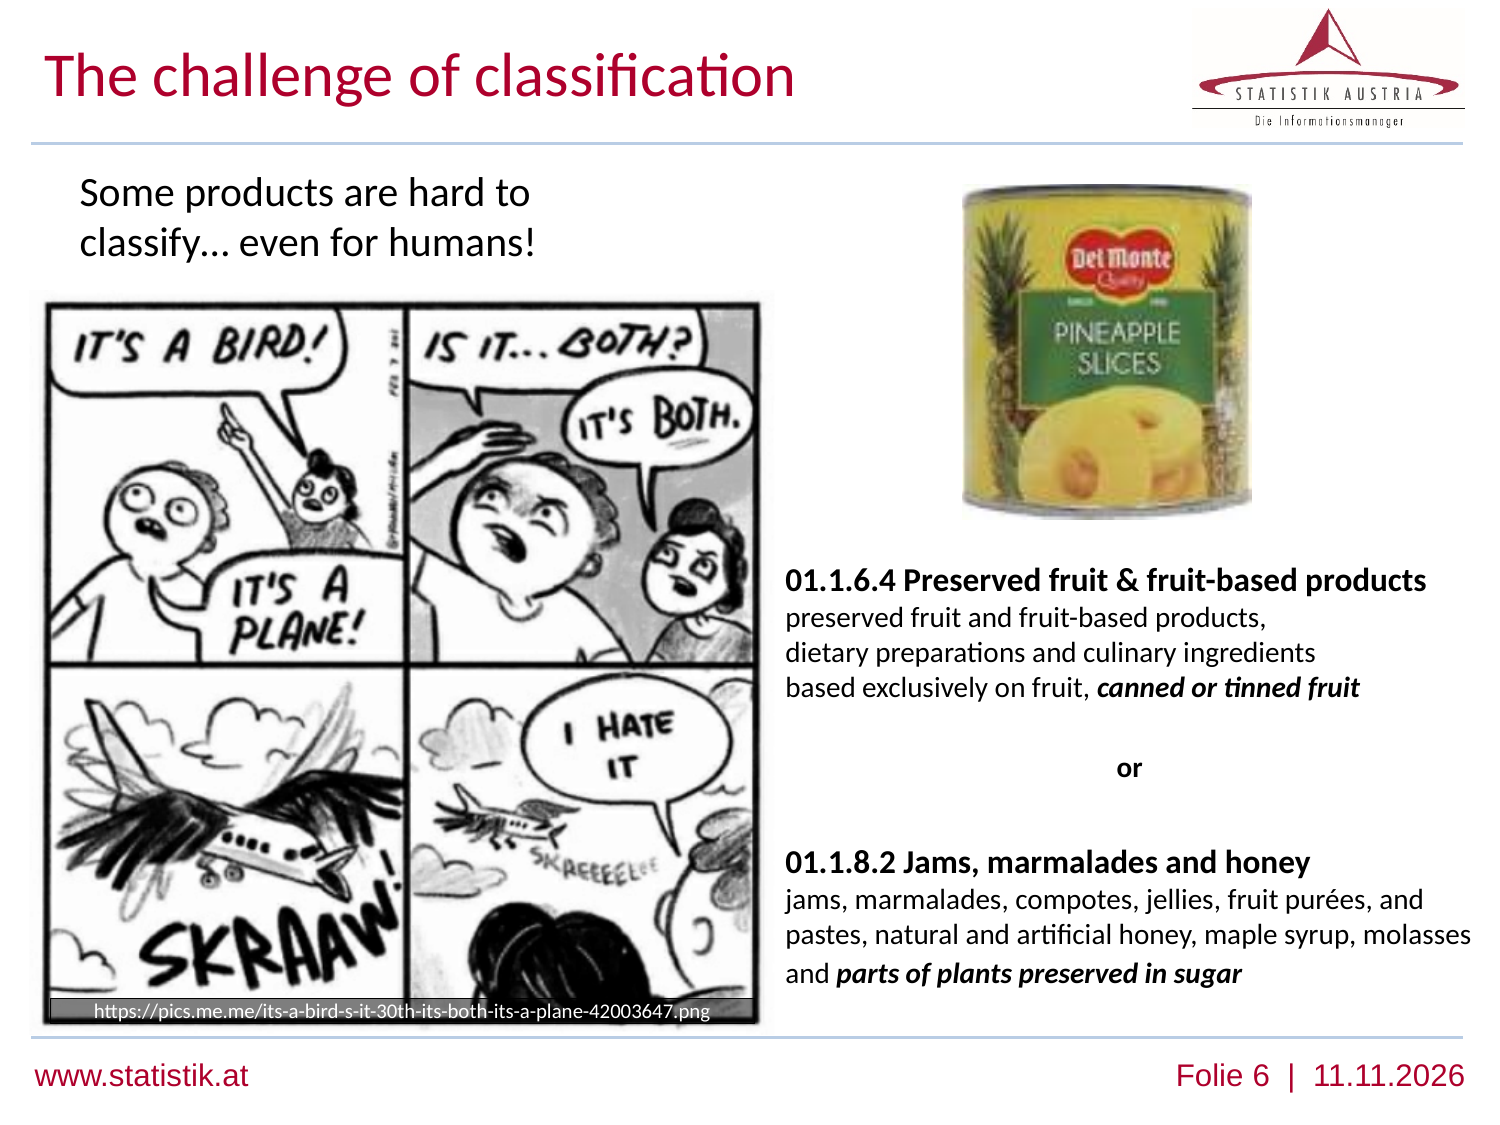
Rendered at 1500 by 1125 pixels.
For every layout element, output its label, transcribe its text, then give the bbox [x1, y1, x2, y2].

picture [1192, 8, 1465, 128]
text_box 01.1.8.2 Jams, marmalades and honey jams, marmalades, compotes, jellies, fruit purées, and pastes, natural and artificial honey, maple syrup, molasses and parts of plants preserved in sugar [779, 832, 1489, 998]
text_box 01.1.6.4 Preserved fruit & fruit-based products preserved fruit and fruit-based products, dietary preparations and culinary ingredients based exclusively on fruit, canned or tinned fruit [779, 550, 1489, 711]
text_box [29, 290, 775, 1036]
picture [962, 184, 1252, 520]
text_box or [1094, 740, 1166, 791]
text_box Some products are hard to classify… even for humans! [64, 157, 923, 273]
title The challenge of classification [29, 38, 1174, 118]
